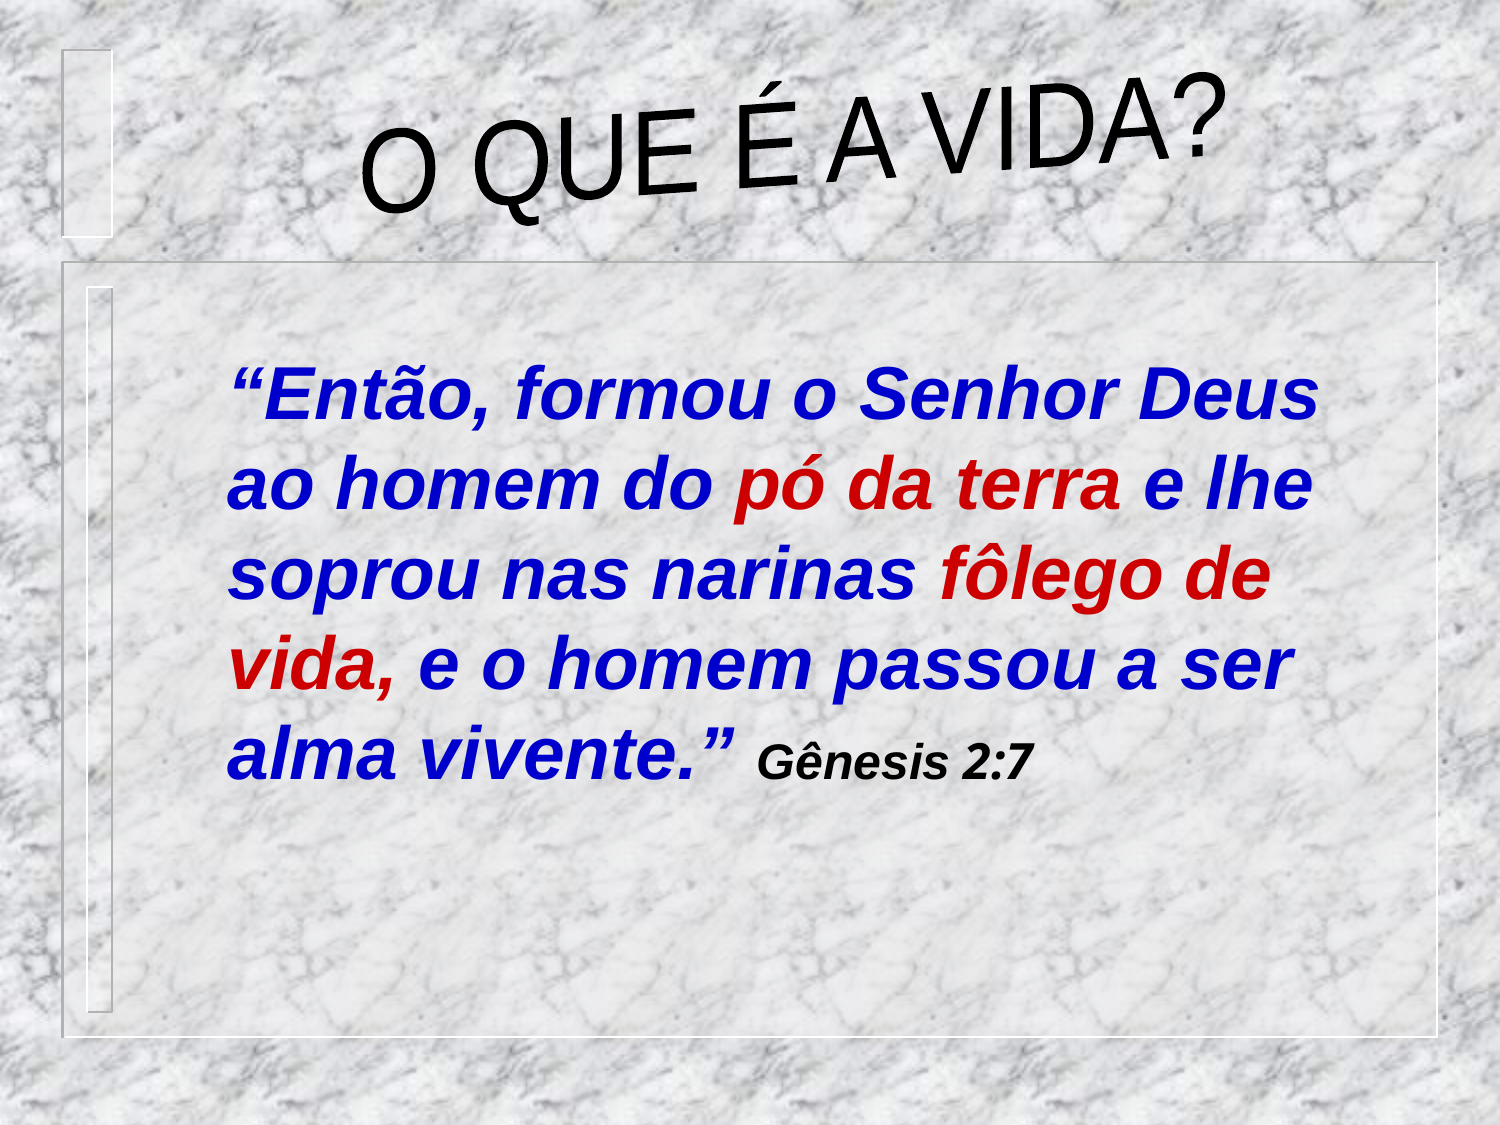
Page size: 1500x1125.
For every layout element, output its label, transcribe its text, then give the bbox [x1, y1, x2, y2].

text_box “Então, formou o Senhor Deus ao homem do pó da terra e lhe soprou nas narinas fôlego de vida, e o homem passou a ser alma vivente.” Gênesis 2:7 [212, 337, 1388, 803]
picture [0, 0, 1500, 1125]
